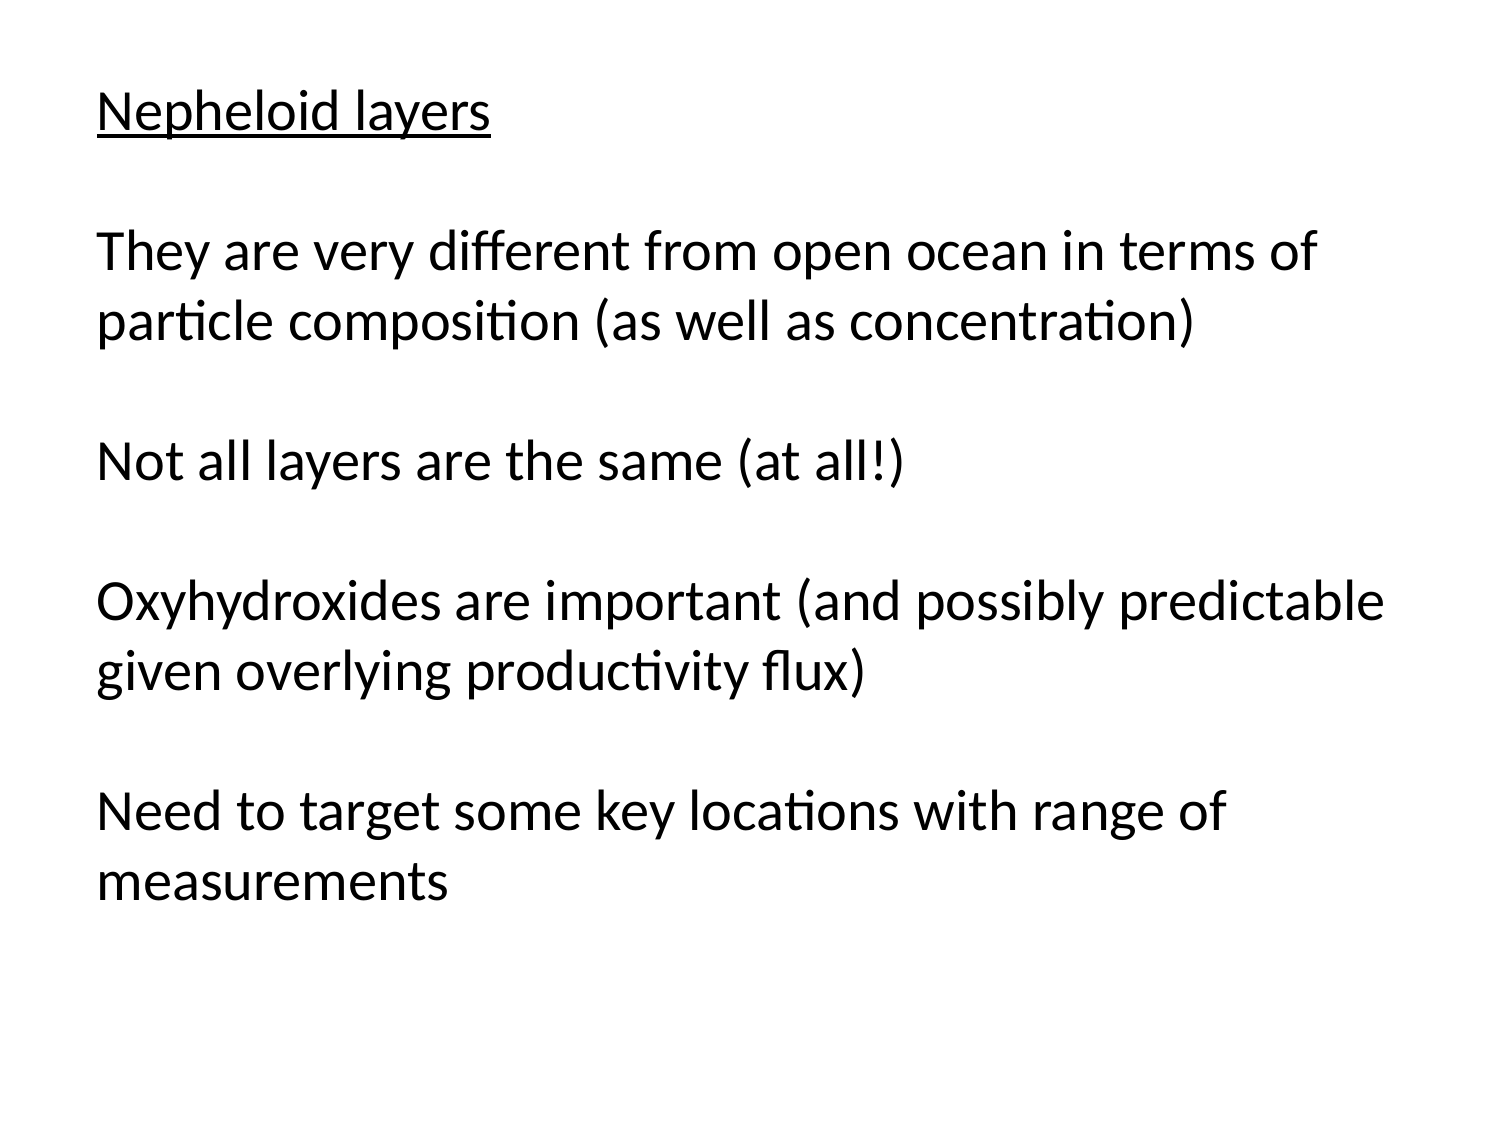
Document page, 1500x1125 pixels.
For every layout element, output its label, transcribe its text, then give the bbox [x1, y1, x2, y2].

text_box Nepheloid layers They are very different from open ocean in terms of particle composition (as well as concentration) Not all layers are the same (at all!) Oxyhydroxides are important (and possibly predictable given overlying productivity flux) Need to target some key locations with range of measurements [82, 64, 1455, 920]
